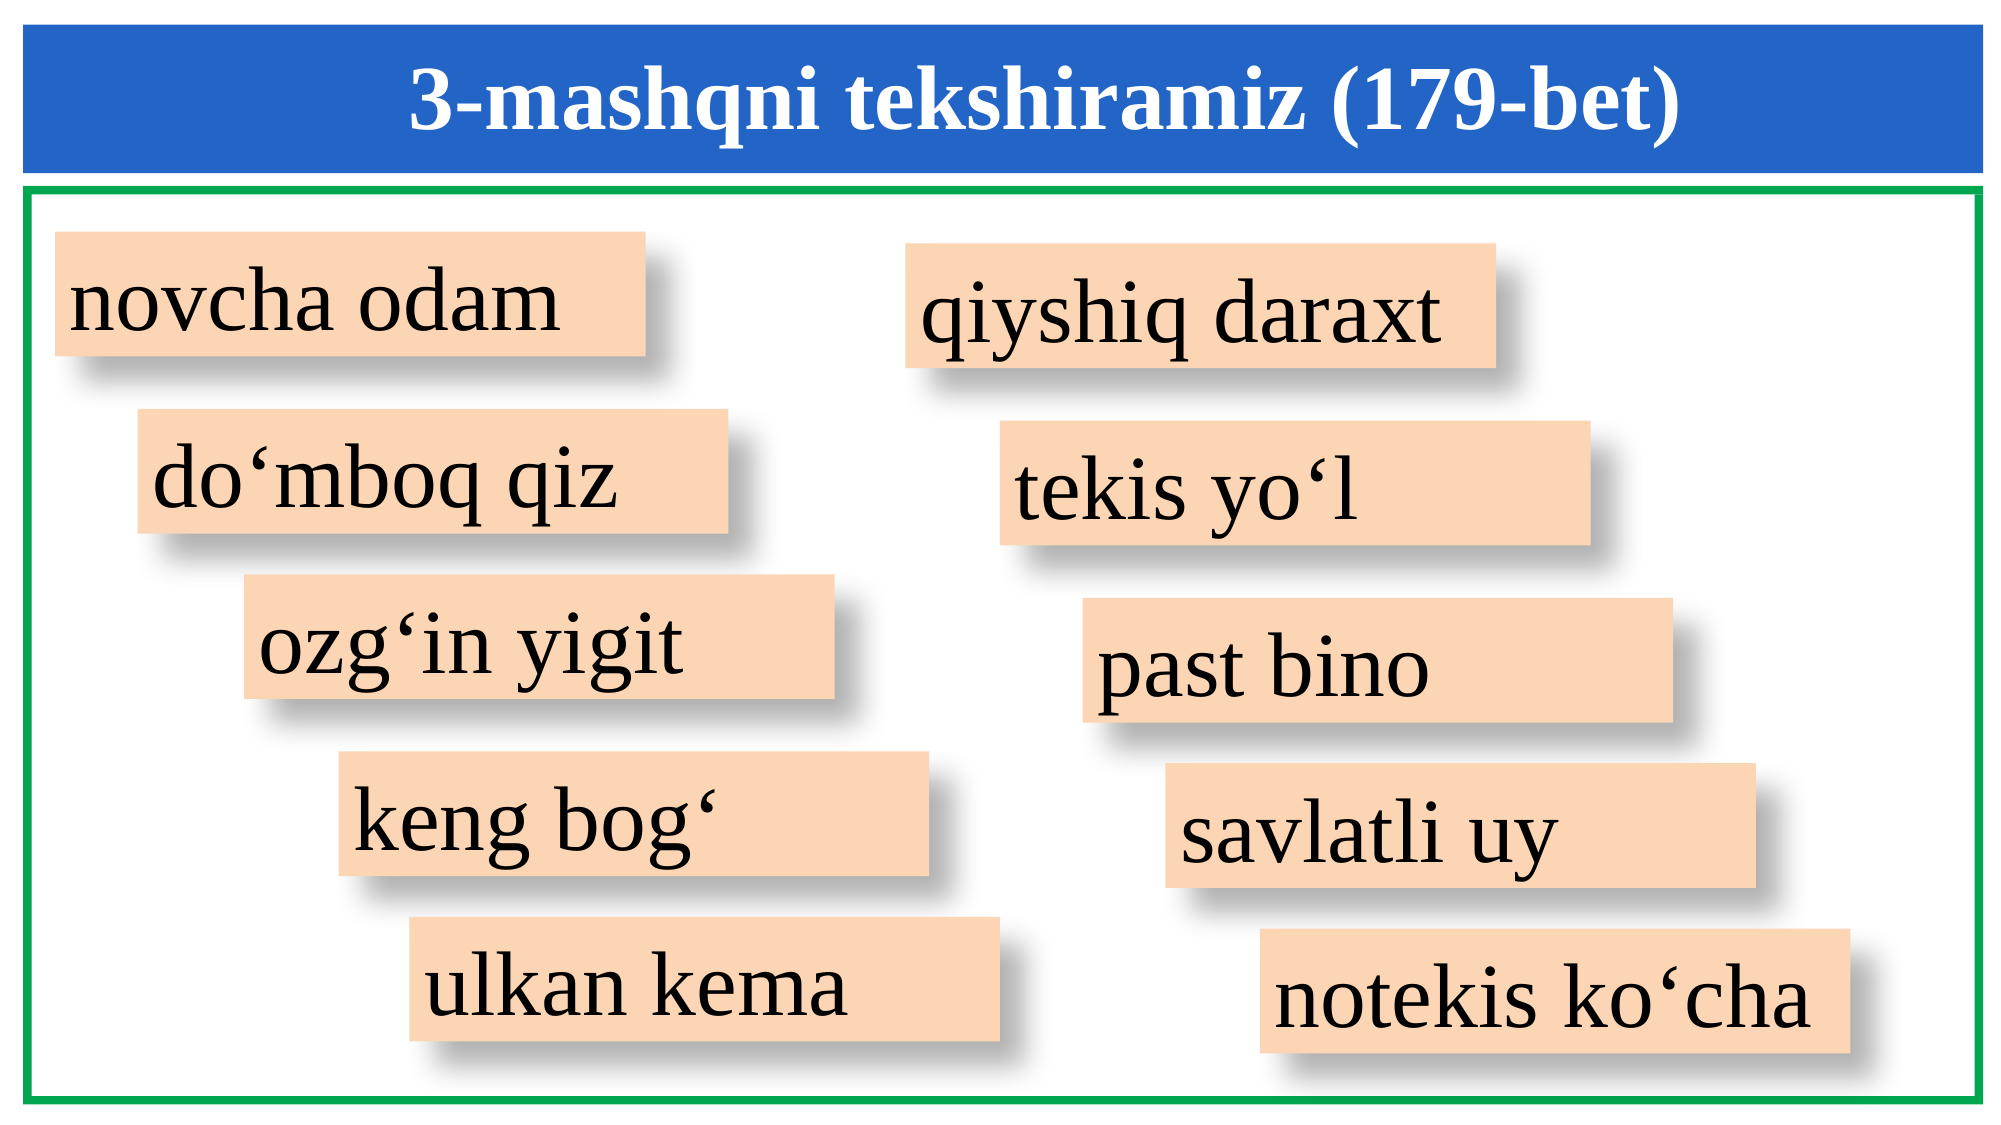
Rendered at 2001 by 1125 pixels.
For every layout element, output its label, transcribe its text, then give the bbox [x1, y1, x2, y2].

text_box keng bog‘ [338, 751, 930, 877]
text_box qiyshiq daraxt [905, 243, 1497, 369]
text_box 3-mashqni tekshiramiz (179-bet) [31, 30, 1969, 156]
text_box ulkan kema [409, 916, 1000, 1042]
text_box past bino [1082, 597, 1674, 723]
text_box novcha odam [55, 231, 646, 357]
text_box notekis ko‘cha [1259, 928, 1851, 1054]
text_box savlatli uy [1165, 763, 1756, 888]
text_box tekis yo‘l [999, 420, 1591, 546]
text_box ozg‘in yigit [244, 574, 835, 699]
text_box do‘mboq qiz [137, 408, 729, 534]
